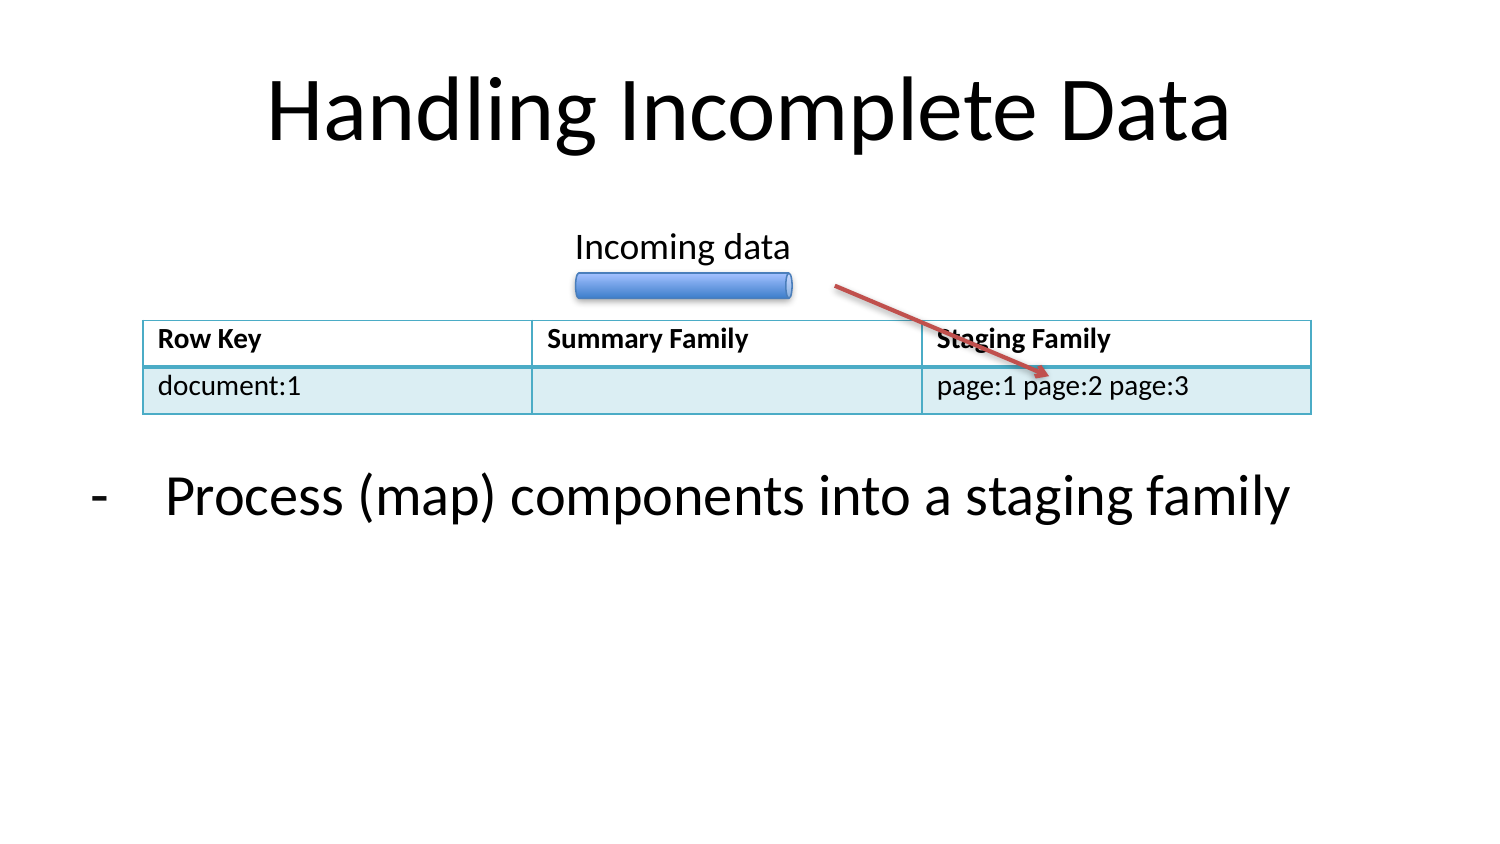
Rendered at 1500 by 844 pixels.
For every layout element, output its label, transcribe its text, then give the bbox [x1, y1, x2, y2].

list Process (map) components into a staging family [75, 449, 1425, 754]
table_cell [533, 369, 921, 413]
table_cell page:1 page:2 page:3 [923, 369, 1310, 413]
table_header Staging Family [1055, 321, 1310, 365]
title Handling Incomplete Data [75, 33, 1425, 175]
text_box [834, 285, 1050, 377]
table_header Summary Family [533, 321, 829, 365]
text_box [574, 275, 793, 300]
text_box Incoming data [559, 214, 806, 275]
table_cell document:1 [144, 369, 531, 413]
table_header Row Key [144, 321, 531, 365]
